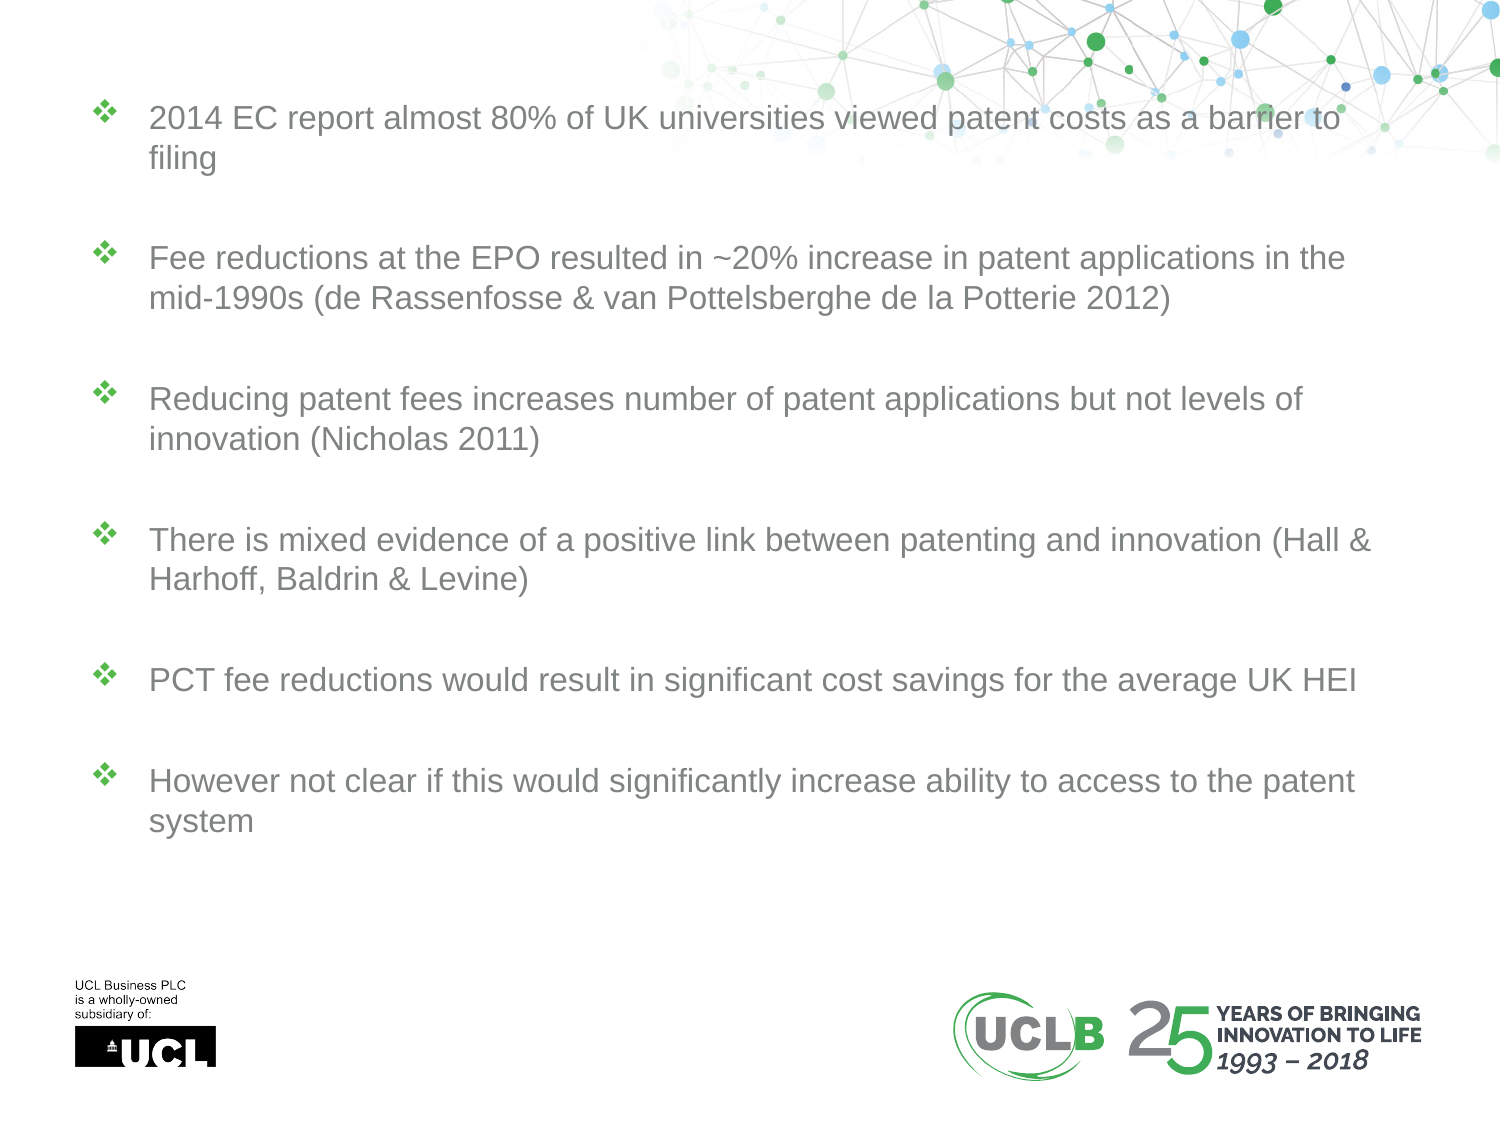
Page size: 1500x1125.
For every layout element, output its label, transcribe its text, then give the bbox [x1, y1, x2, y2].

picture [75, 980, 216, 1067]
picture [520, 0, 1500, 187]
list 2014 EC report almost 80% of UK universities viewed patent costs as a barrier to filing Fee reductions at the EPO resulted in ~20% increase in patent applications in the mid-1990s (de Rassenfosse & van Pottelsberghe de la Potterie 2012) Reducing patent fees increases number of patent applications but not levels of innovation (Nicholas 2011) There is mixed evidence of a positive link between patenting and innovation (Hall & Harhoff, Baldrin & Levine) PCT fee reductions would result in significant cost savings for the average UK HEI However not clear if this would significantly increase ability to access to the patent system [75, 88, 1425, 913]
